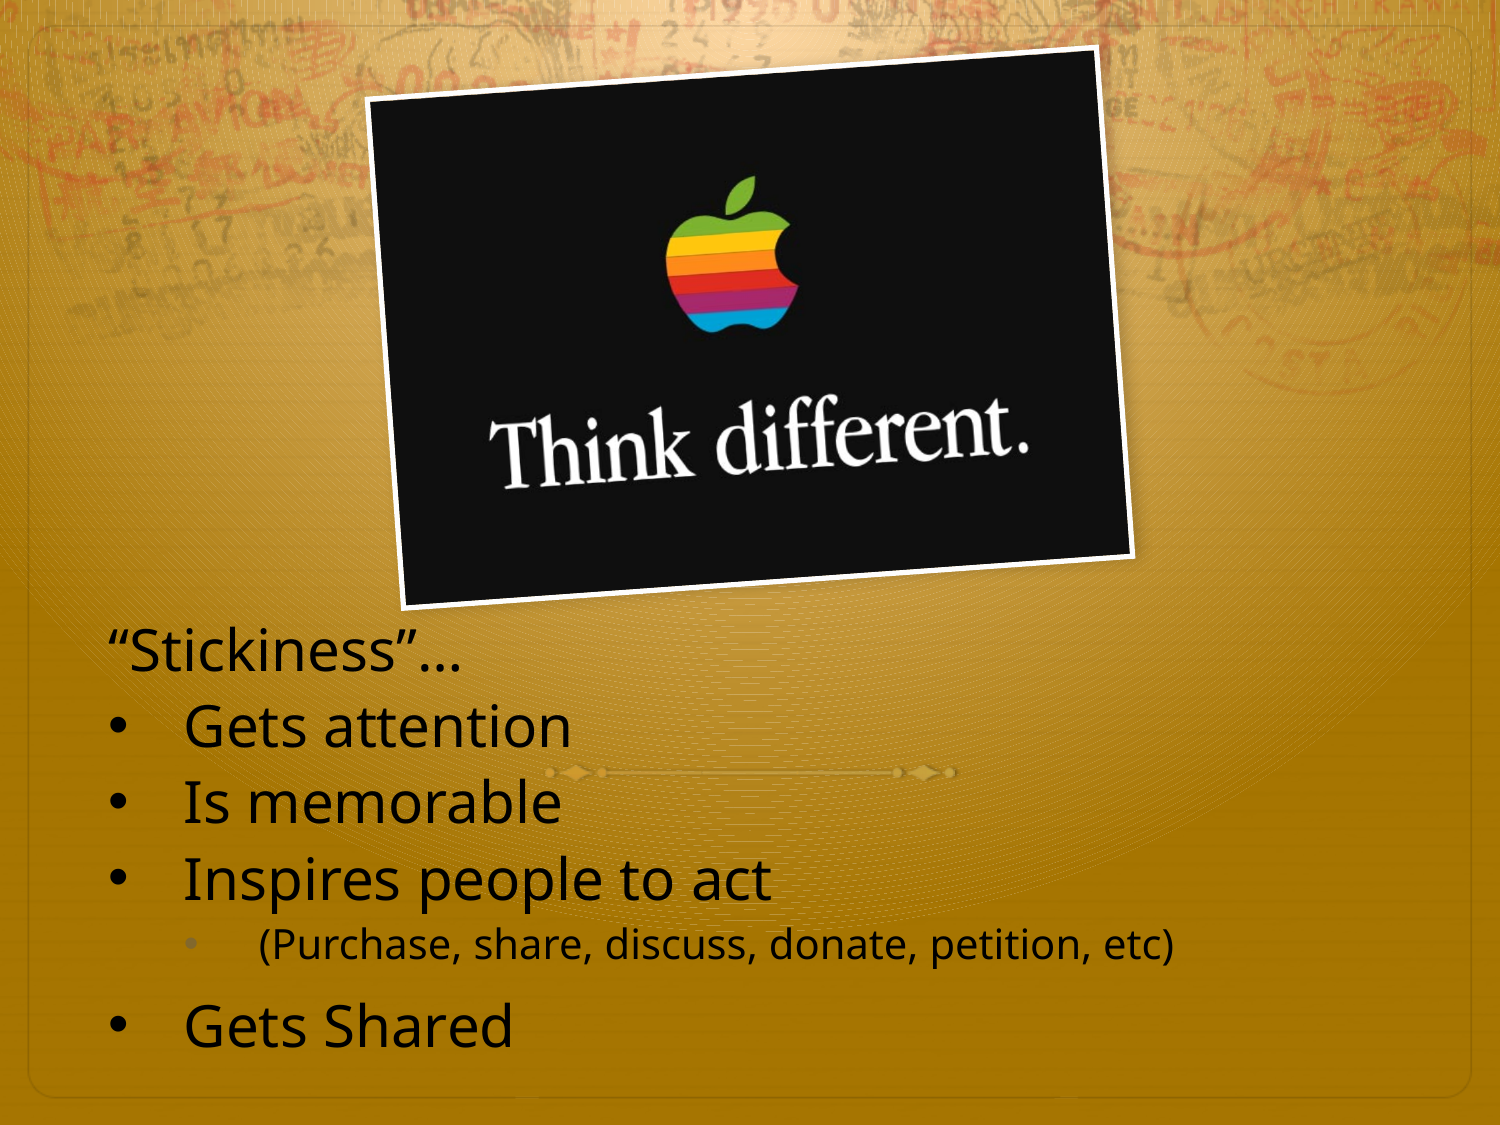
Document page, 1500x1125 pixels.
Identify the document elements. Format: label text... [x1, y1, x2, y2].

picture [0, 0, 1500, 1125]
list “Stickiness”… Gets attention Is memorable Inspires people to act (Purchase, share, discuss, donate, petition, etc) Gets Shared [93, 605, 1407, 1076]
